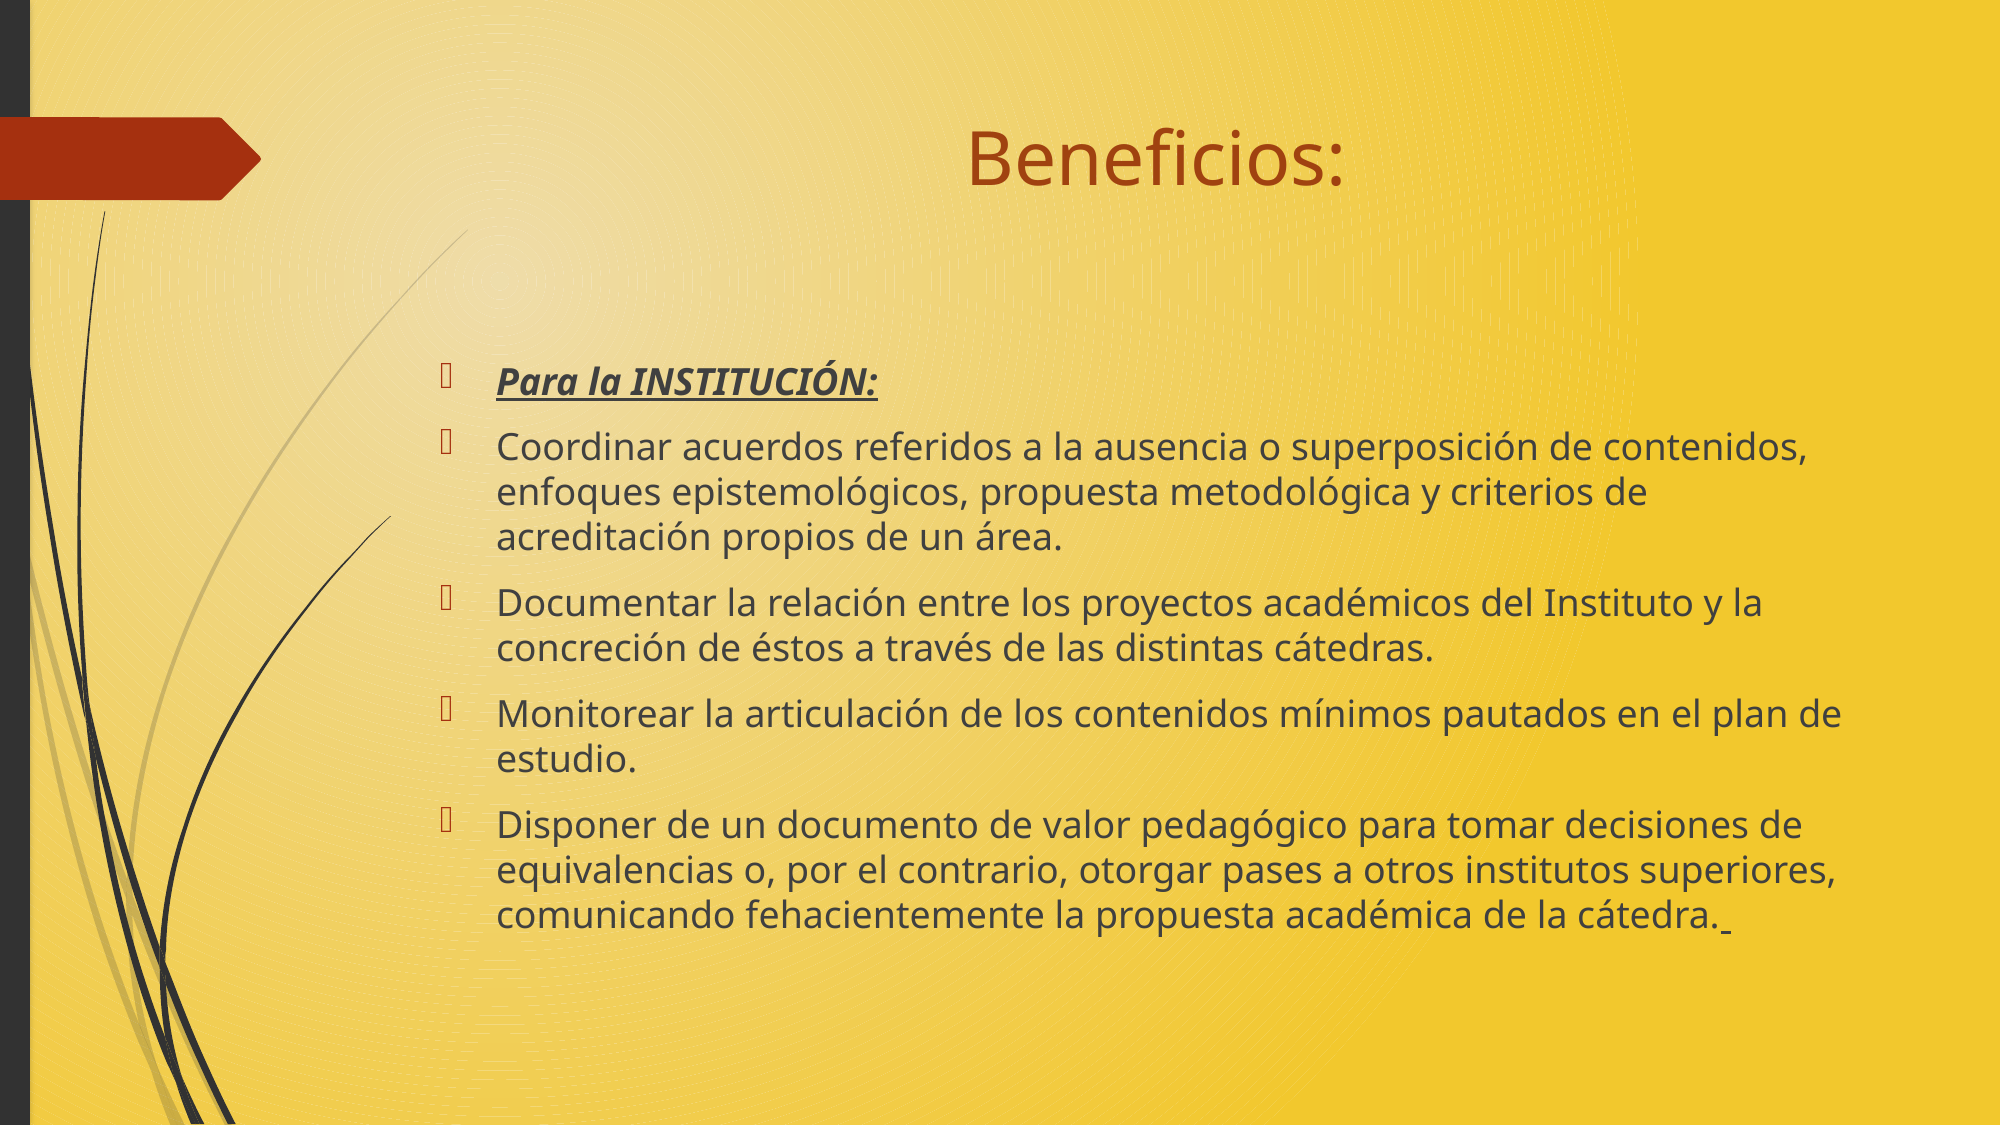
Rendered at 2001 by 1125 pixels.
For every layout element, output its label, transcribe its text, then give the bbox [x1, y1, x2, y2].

list Para la INSTITUCIÓN: Coordinar acuerdos referidos a la ausencia o superposición de contenidos, enfoques epistemológicos, propuesta metodológica y criterios de acreditación propios de un área. Documentar la relación entre los proyectos académicos del Instituto y la concreción de éstos a través de las distintas cátedras. Monitorear la articulación de los contenidos mínimos pautados en el plan de estudio. Disponer de un documento de valor pedagógico para tomar decisiones de equivalencias o, por el contrario, otorgar pases a otros institutos superiores, comunicando fehacientemente la propuesta académica de la cátedra. [424, 350, 1888, 970]
title Beneficios: [425, 102, 1888, 313]
